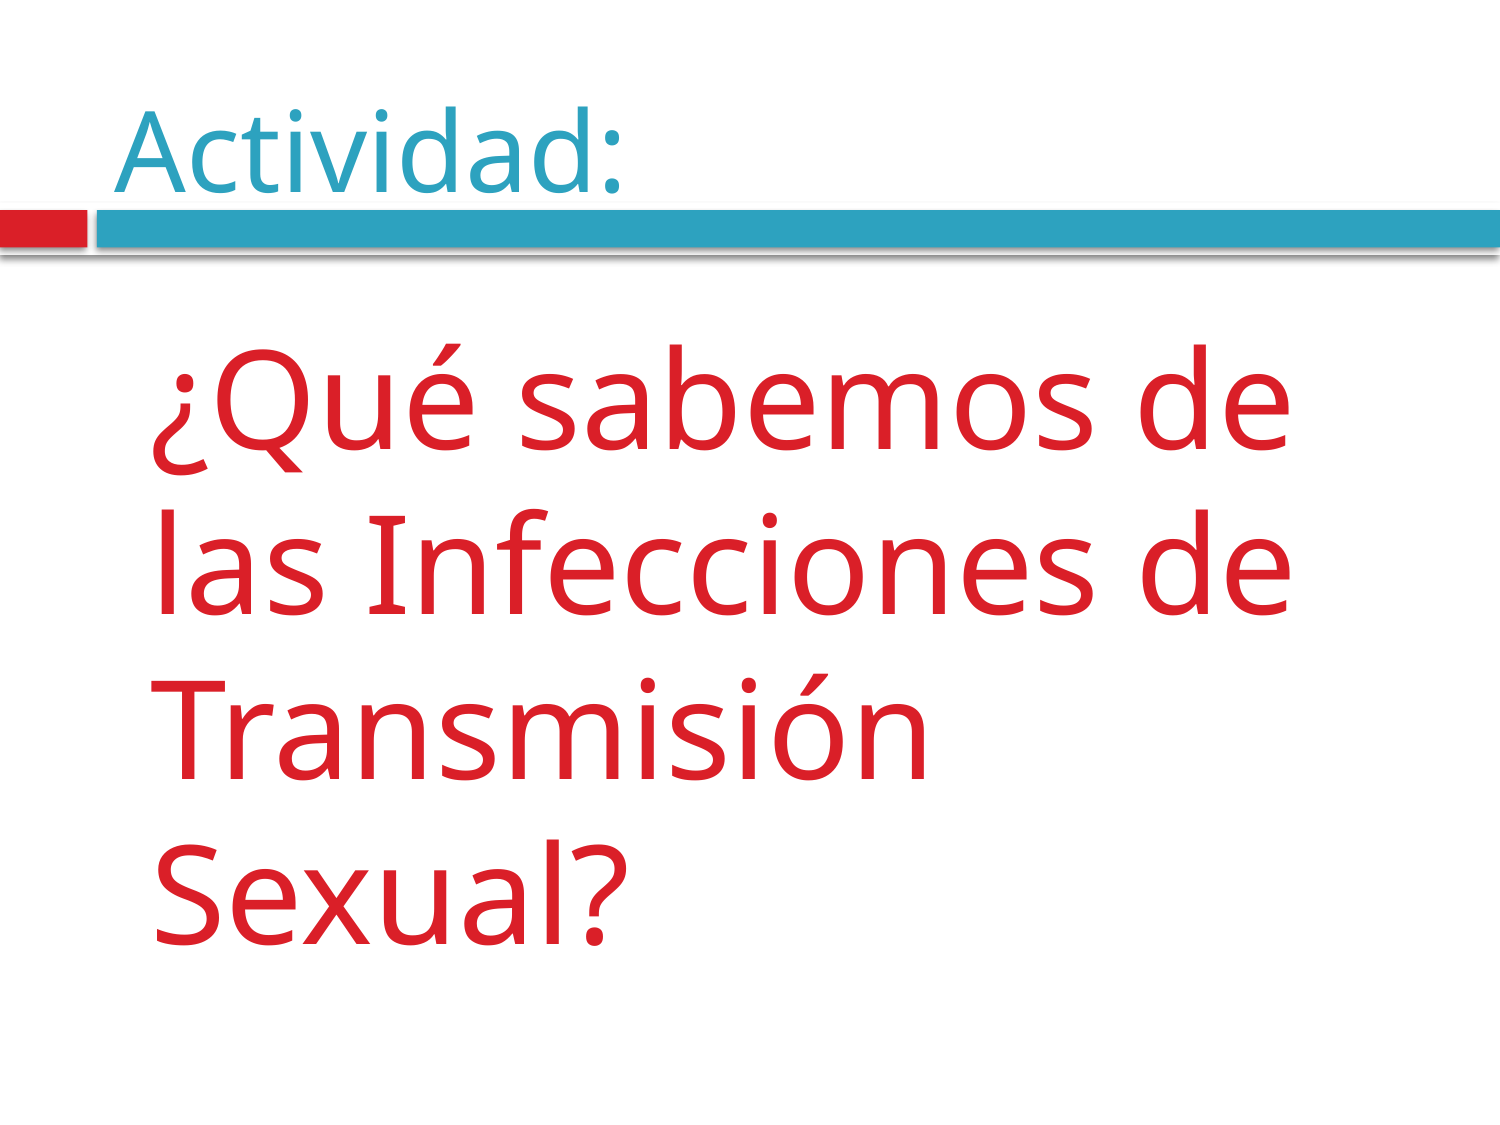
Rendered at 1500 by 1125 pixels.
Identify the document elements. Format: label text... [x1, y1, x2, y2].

title Actividad: [100, 66, 1438, 229]
text_box ¿Qué sabemos de las Infecciones de Transmisión Sexual? [135, 304, 1365, 980]
